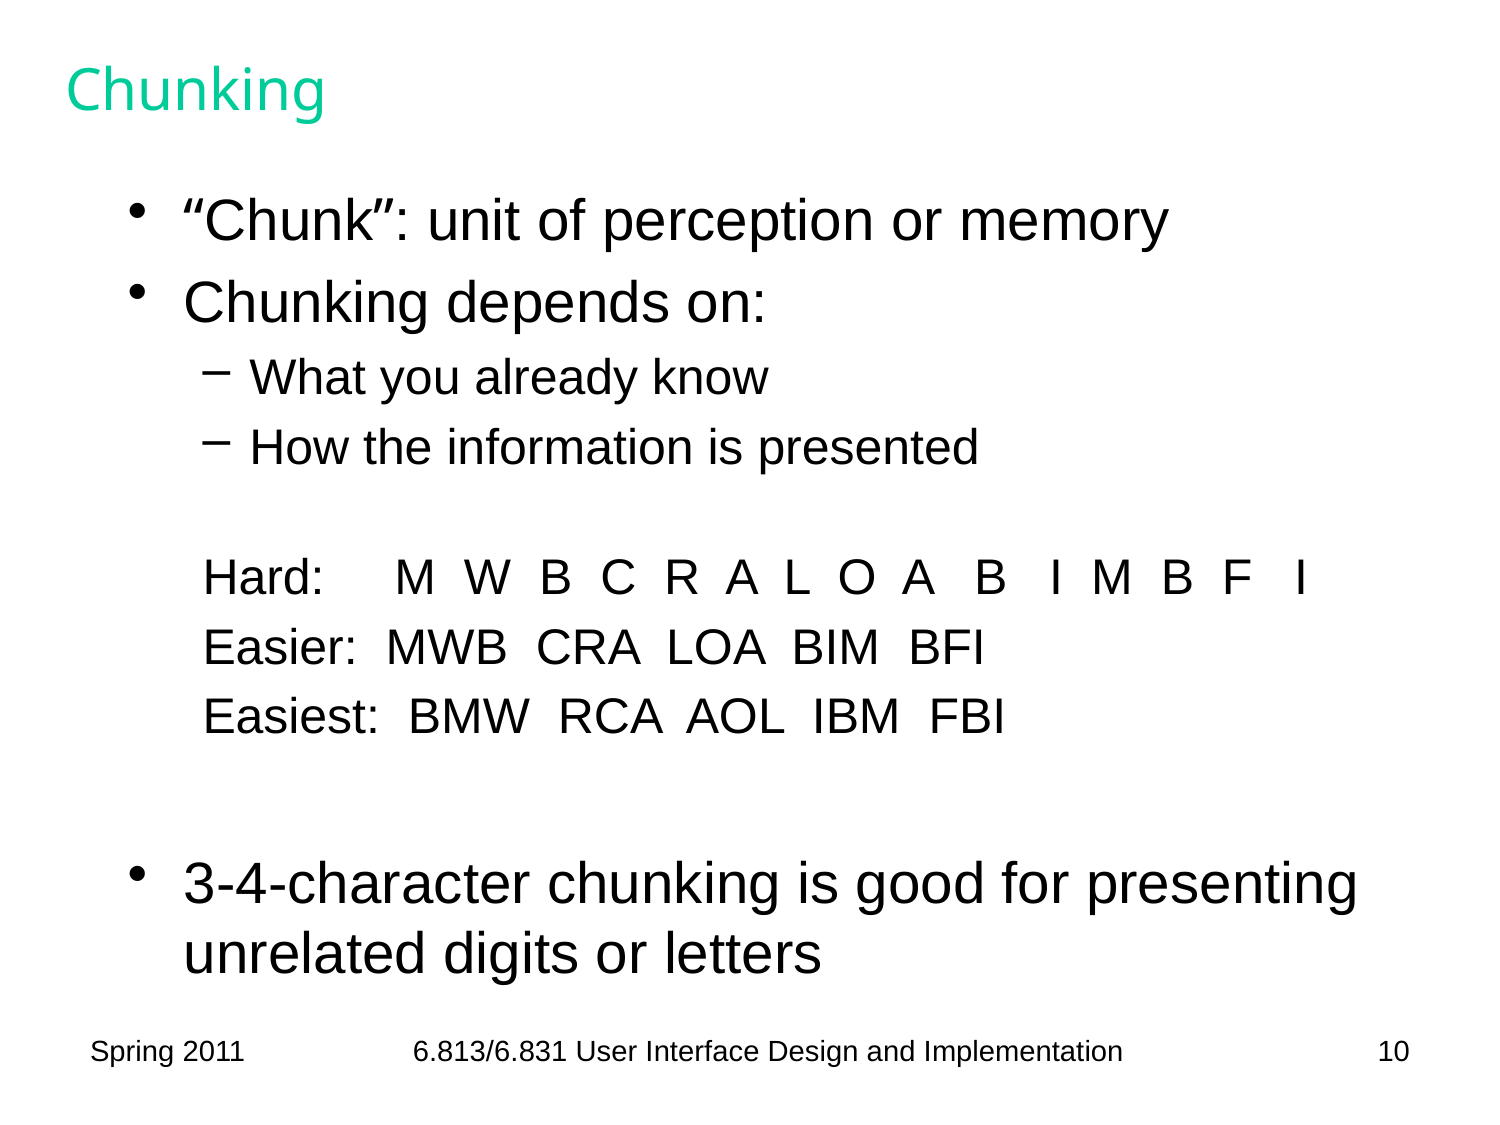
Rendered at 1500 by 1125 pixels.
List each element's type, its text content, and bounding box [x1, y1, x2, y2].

title Chunking [49, 24, 1438, 151]
footer 6.813/6.831 User Interface Design and Implementation [312, 1024, 1226, 1103]
list “Chunk”: unit of perception or memory Chunking depends on: What you already know How the information is presented Hard: M W B C R A L O A B I M B F I Easier: MWB CRA LOA BIM BFI Easiest: BMW RCA AOL IBM FBI 3-4-character chunking is good for presenting unrelated digits or letters [112, 174, 1388, 1001]
slide_number 10 [1237, 1024, 1426, 1103]
slide_number Spring 2011 [74, 1024, 301, 1103]
